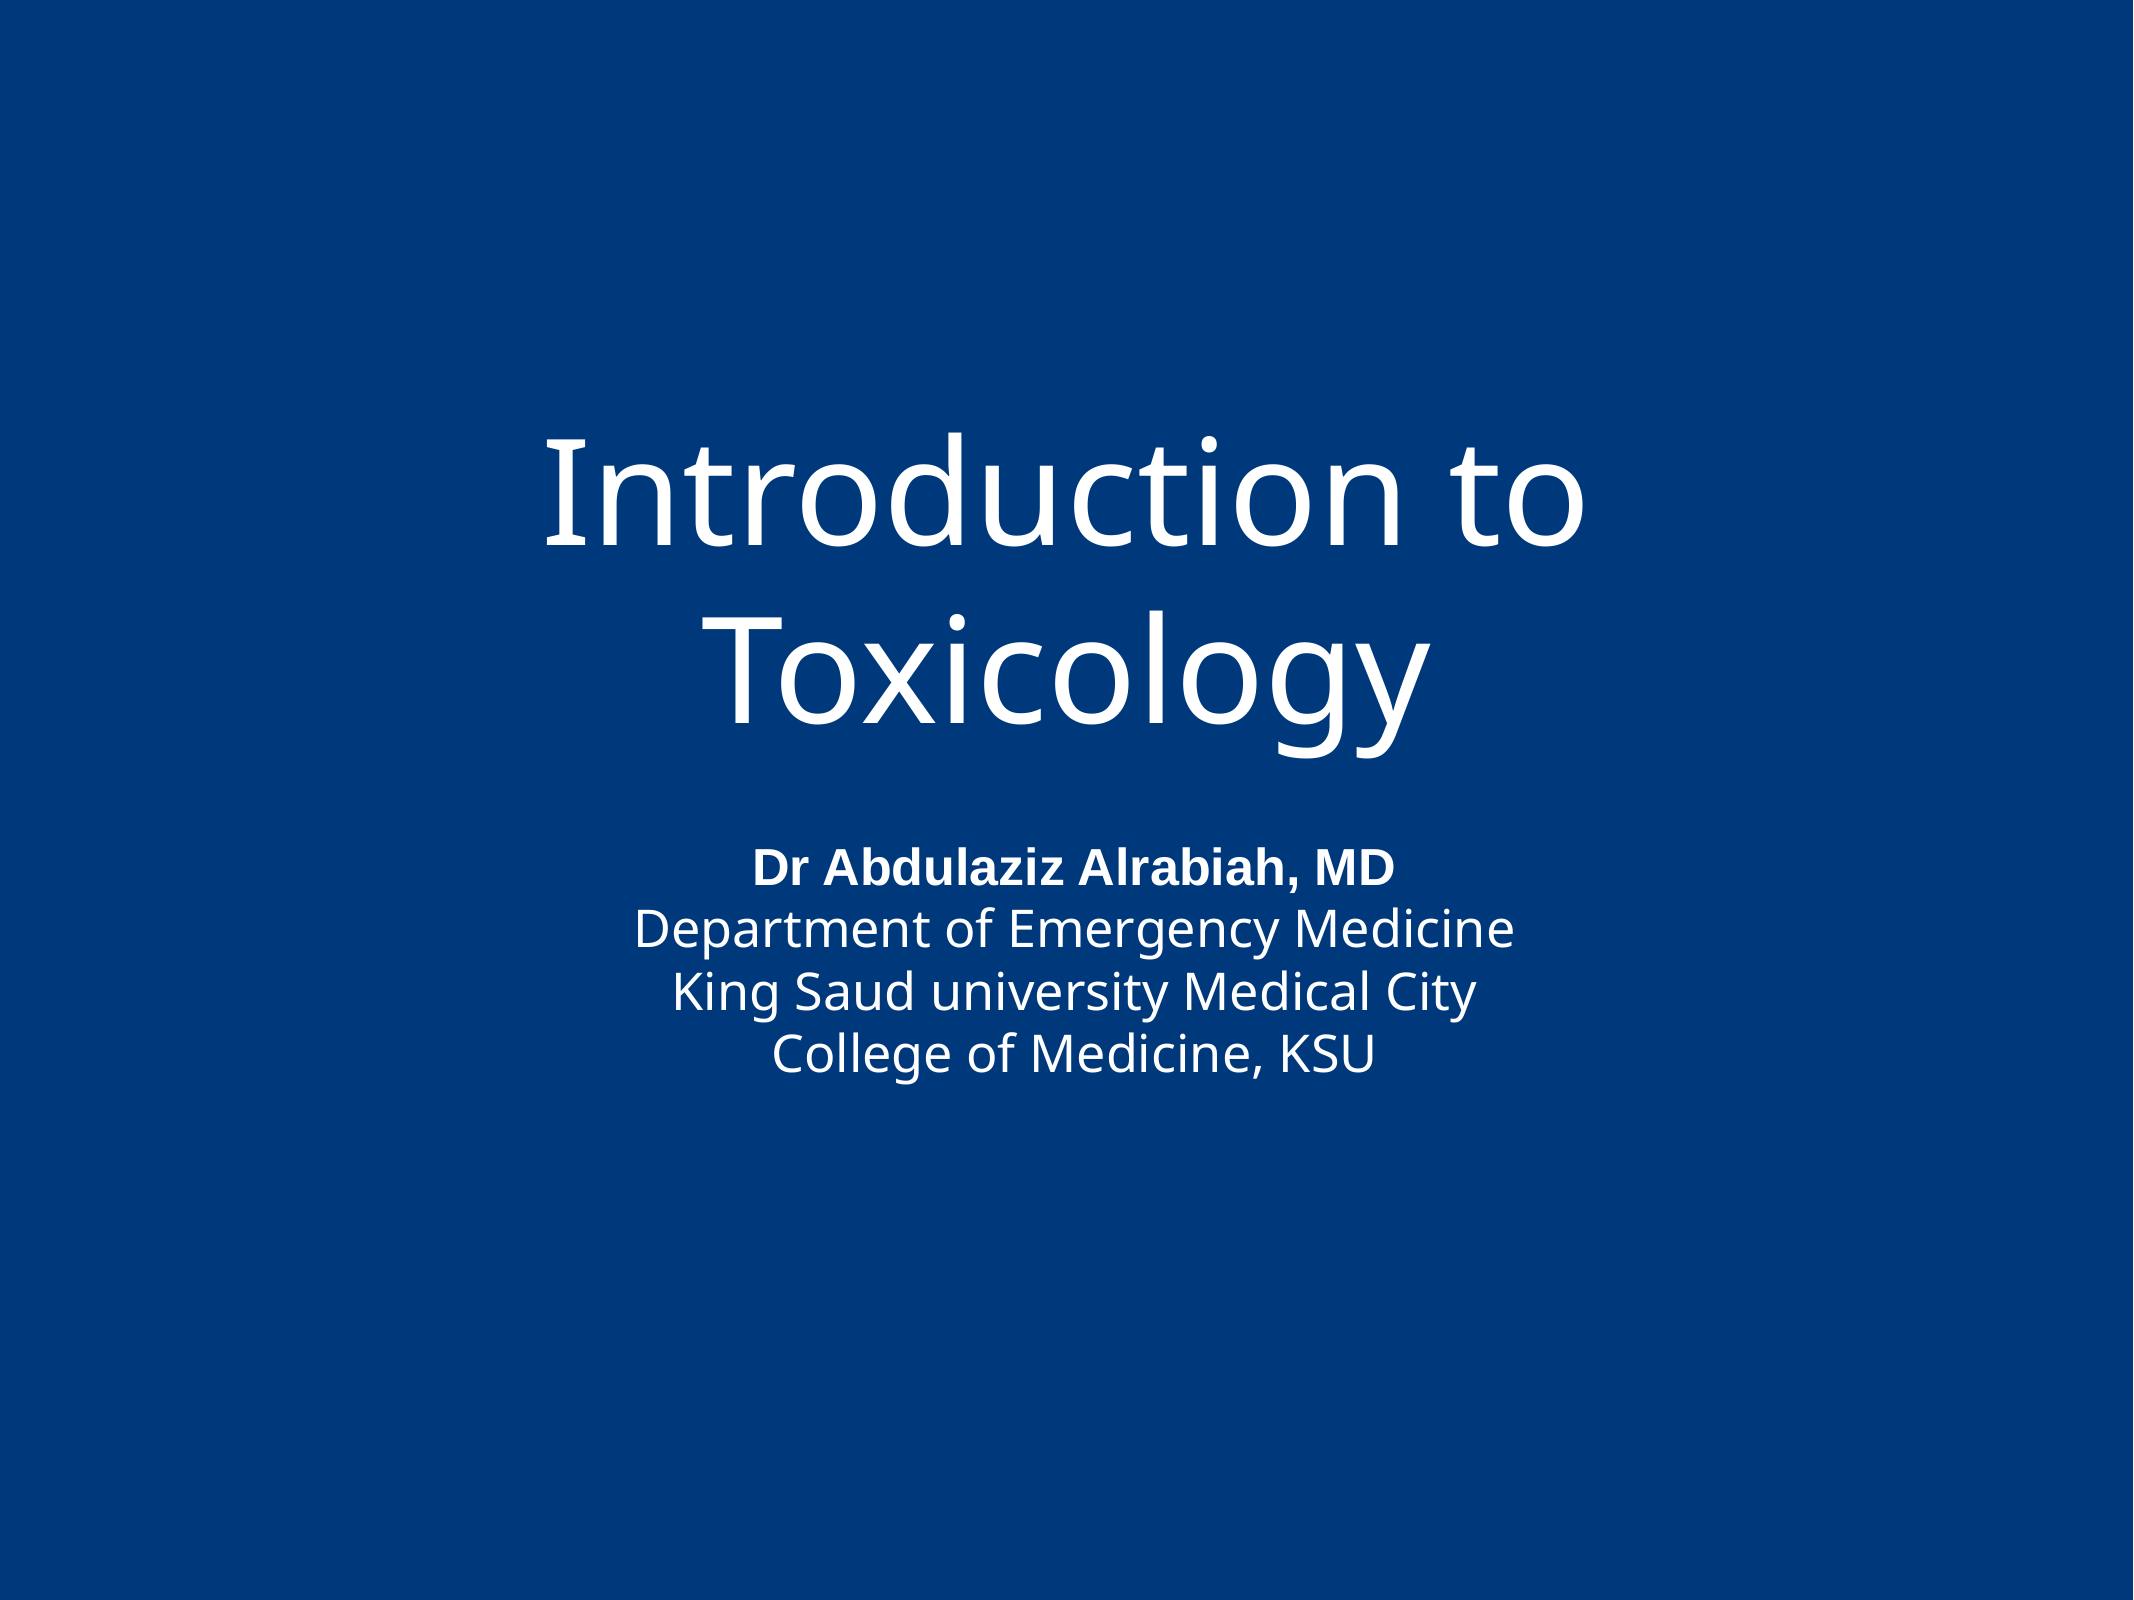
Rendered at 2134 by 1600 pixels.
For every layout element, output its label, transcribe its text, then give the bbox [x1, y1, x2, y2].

title Introduction to Toxicology [207, 504, 1926, 762]
subtitle Dr Abdulaziz Alrabiah, MD Department of Emergency Medicine King Saud university Medical City College of Medicine, KSU [207, 824, 1926, 1099]
